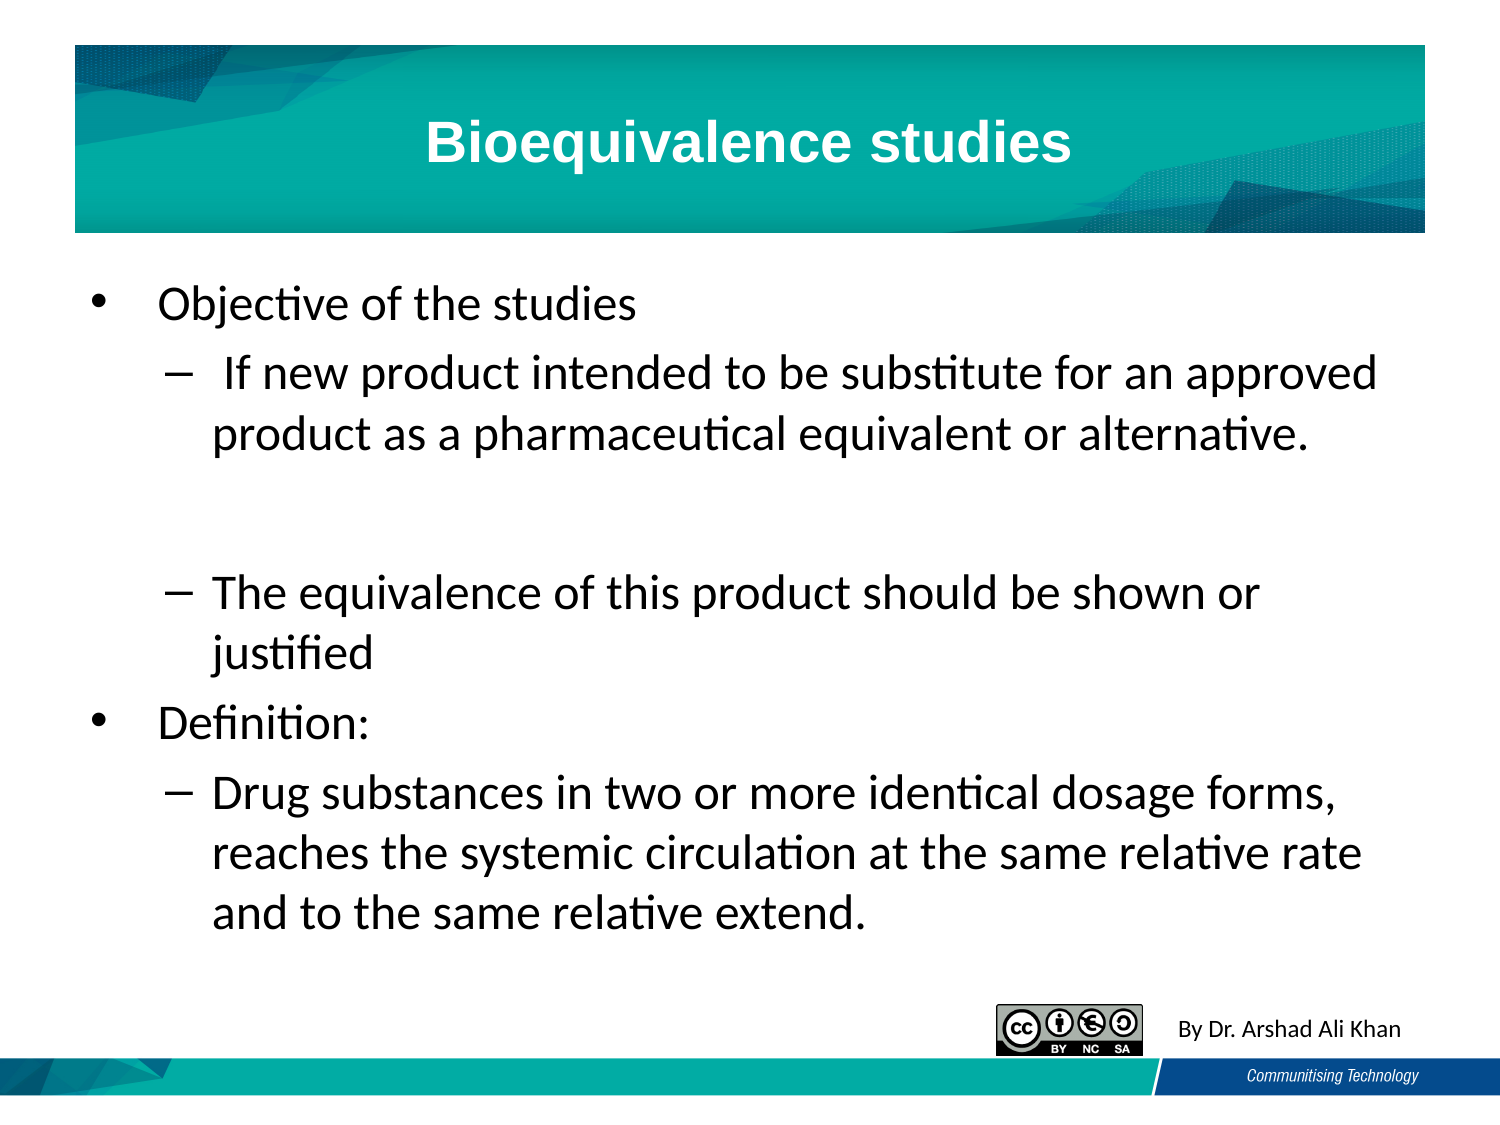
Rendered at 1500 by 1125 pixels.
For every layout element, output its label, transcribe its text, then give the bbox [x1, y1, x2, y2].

picture [0, 0, 1500, 1125]
title Bioequivalence studies [75, 45, 1425, 233]
list Objective of the studies If new product intended to be substitute for an approved product as a pharmaceutical equivalent or alternative. The equivalence of this product should be shown or justified Definition: Drug substances in two or more identical dosage forms, reaches the systemic circulation at the same relative rate and to the same relative extend. [75, 262, 1425, 1005]
